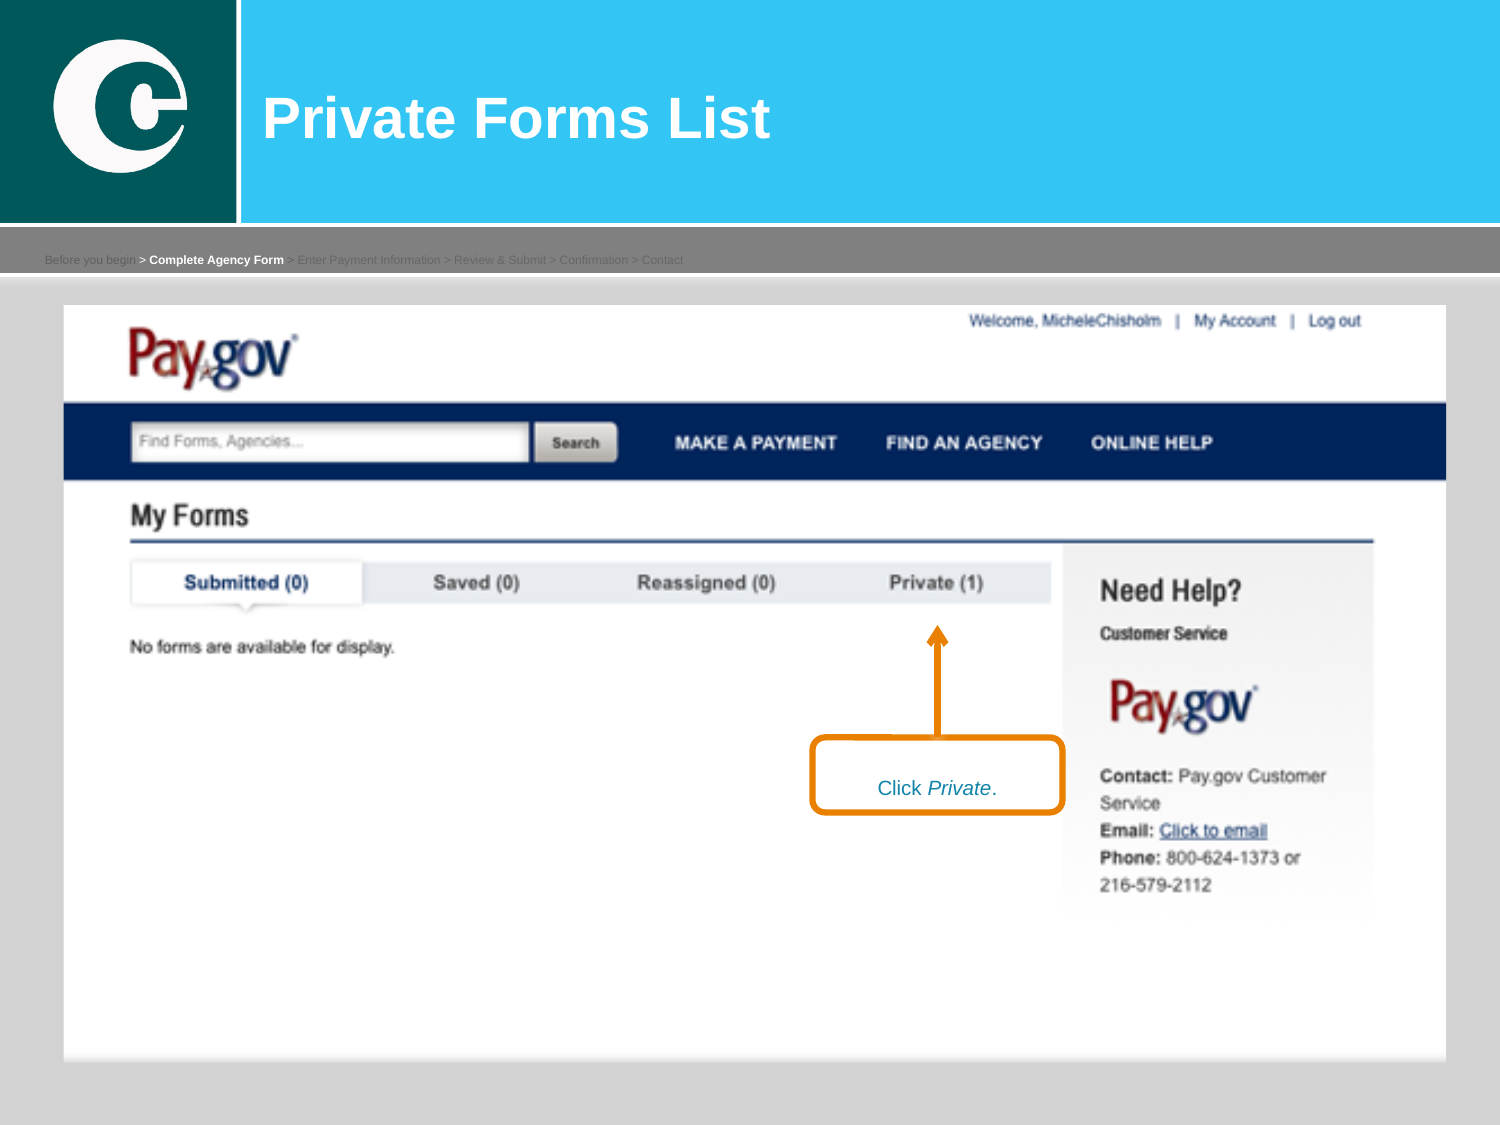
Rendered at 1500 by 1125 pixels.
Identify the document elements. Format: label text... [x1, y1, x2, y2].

picture [52, 38, 188, 175]
picture [63, 304, 1447, 1063]
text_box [812, 624, 1063, 813]
title Private Forms List [262, 0, 1463, 230]
text_box Before you begin > Complete Agency Form > Enter Payment Information > Review & Submit > Confirmation > Contact [29, 230, 1480, 274]
